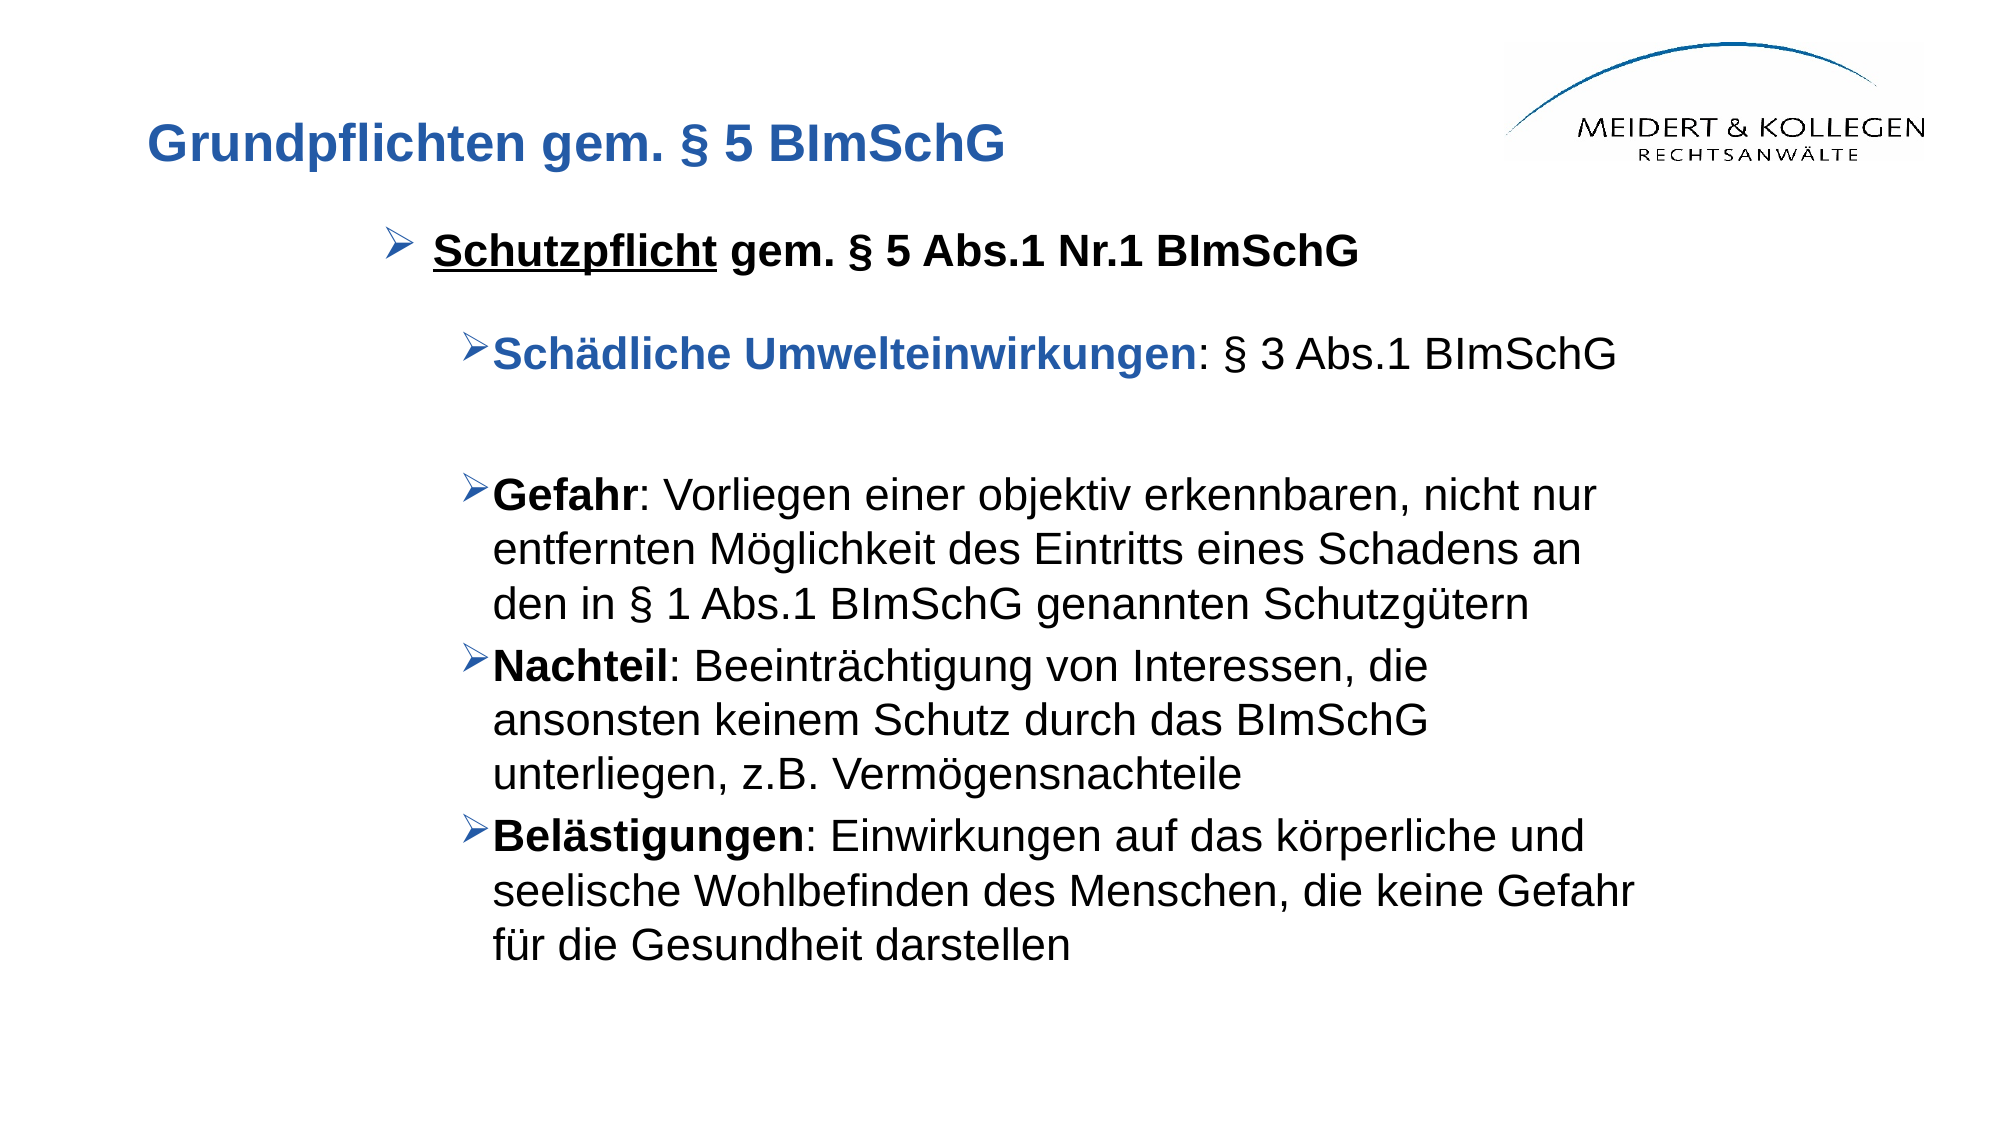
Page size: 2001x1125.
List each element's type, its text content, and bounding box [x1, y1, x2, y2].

title Grundpflichten gem. § 5 BImSchG [147, 111, 1467, 224]
list Schutzpflicht gem. § 5 Abs.1 Nr.1 BImSchG Schädliche Umwelteinwirkungen: § 3 Abs.1 BImSchG Gefahr: Vorliegen einer objektiv erkennbaren, nicht nur entfernten Möglichkeit des Eintritts eines Schadens an den in § 1 Abs.1 BImSchG genannten Schutzgütern Nachteil: Beeinträchtigung von Interessen, die ansonsten keinem Schutz durch das BImSchG unterliegen, z.B. Vermögensnachteile Belästigungen: Einwirkungen auf das körperliche und seelische Wohlbefinden des Menschen, die keine Gefahr für die Gesundheit darstellen [381, 226, 1637, 823]
picture [1504, 42, 1924, 161]
